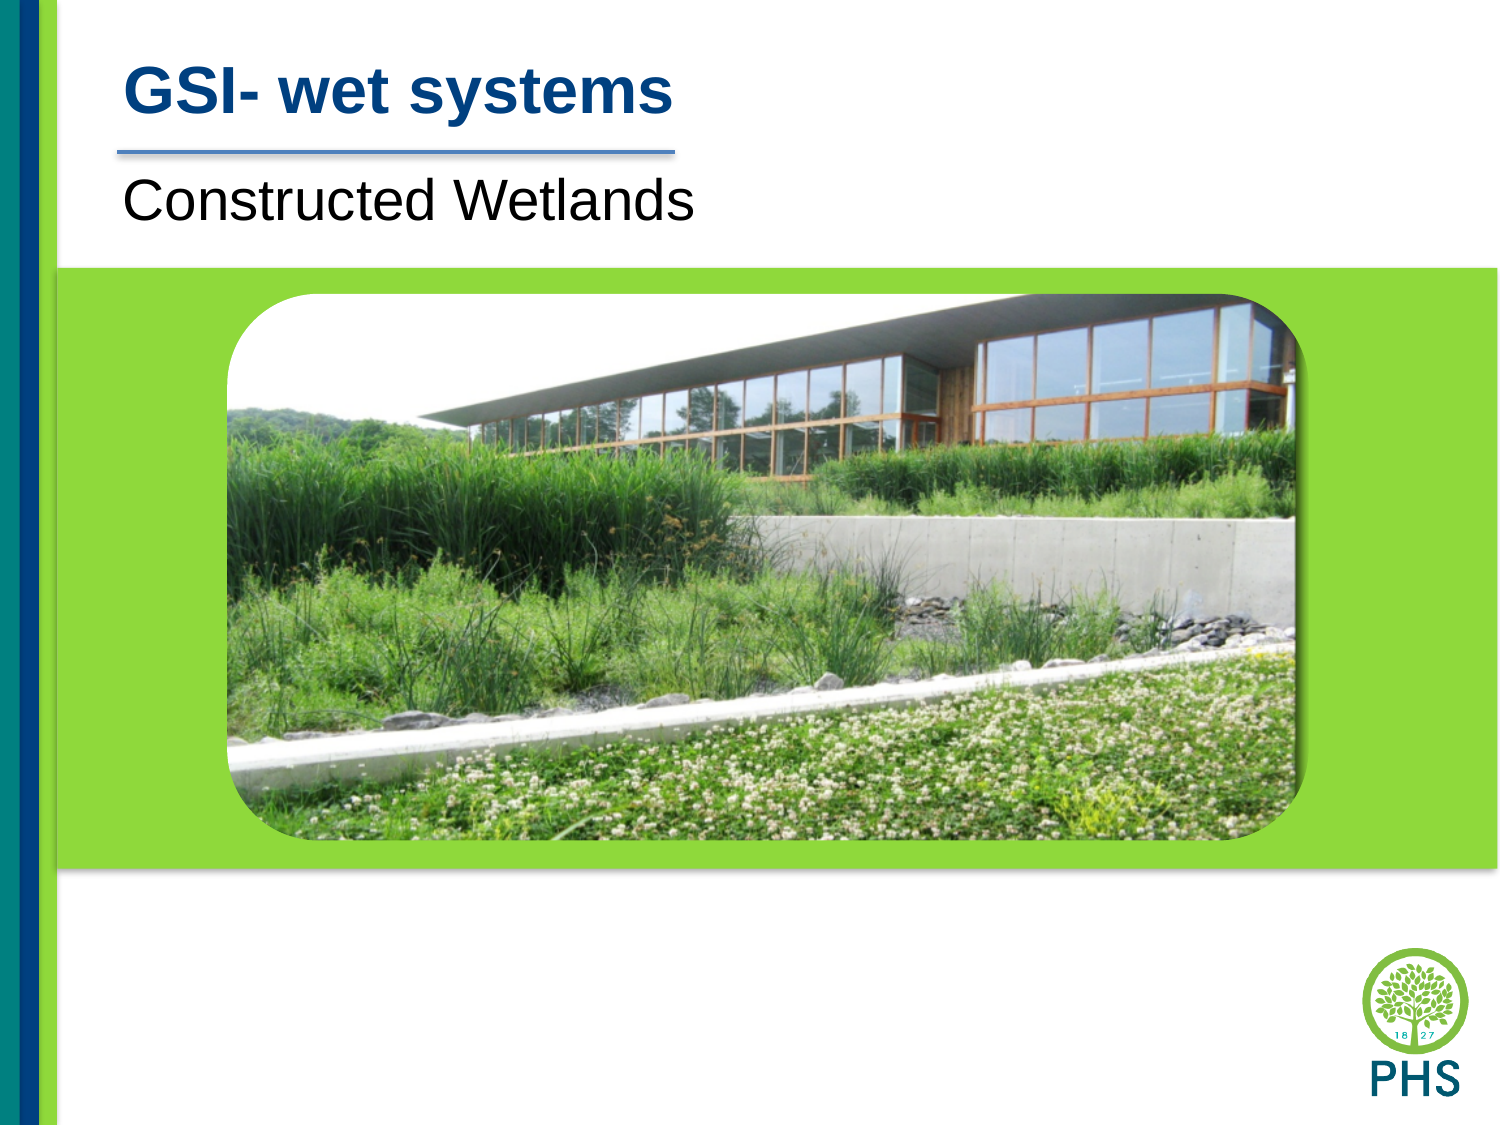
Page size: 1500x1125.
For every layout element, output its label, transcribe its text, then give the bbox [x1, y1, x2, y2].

subtitle GSI- wet systems [108, 39, 1384, 153]
text_box Constructed Wetlands [107, 154, 943, 240]
text_box [57, 267, 1498, 869]
picture [226, 293, 1309, 841]
picture [1359, 944, 1471, 1099]
